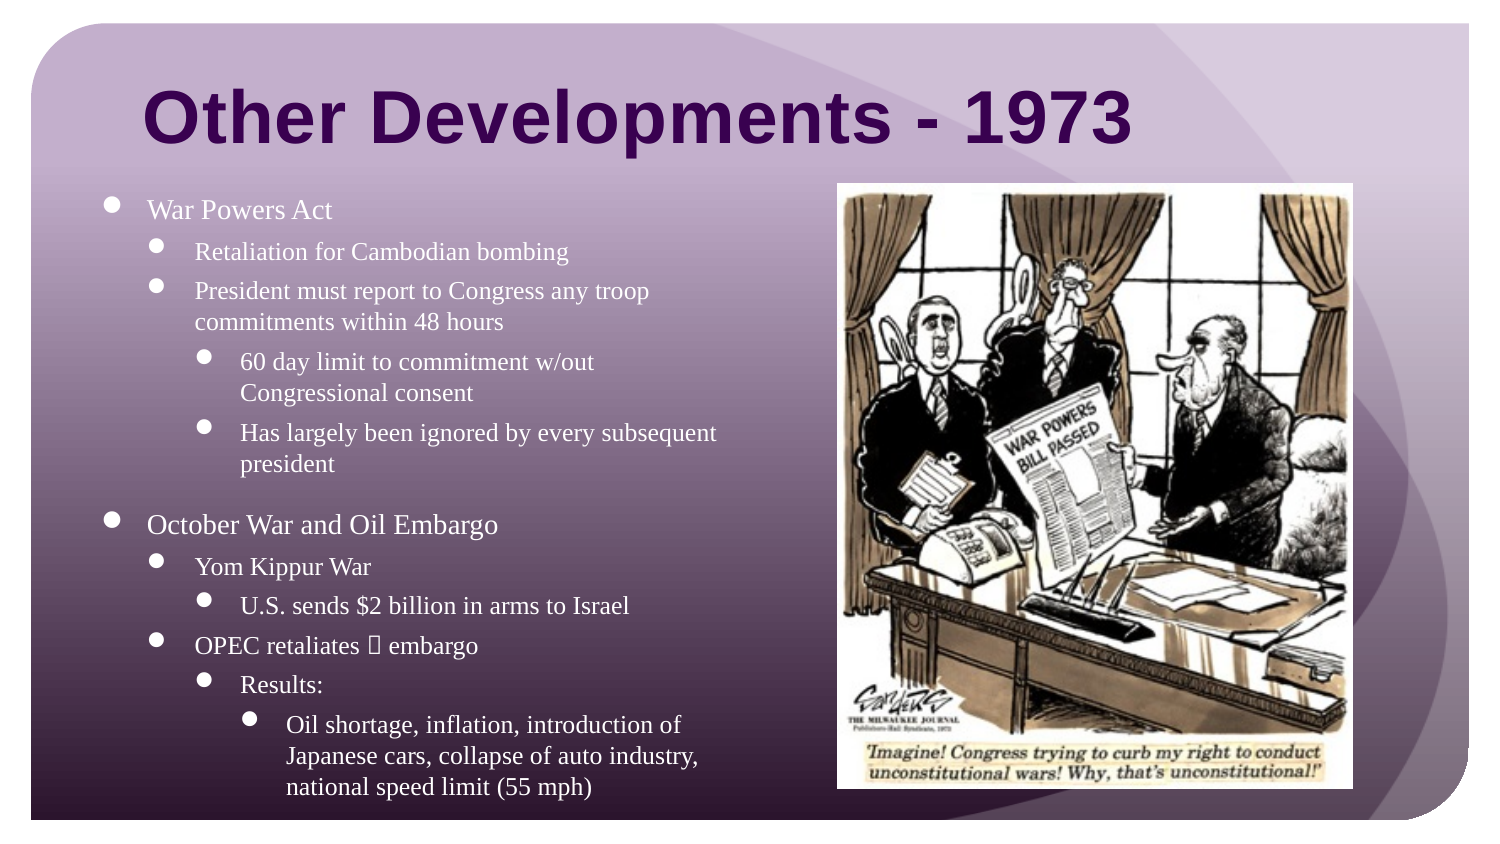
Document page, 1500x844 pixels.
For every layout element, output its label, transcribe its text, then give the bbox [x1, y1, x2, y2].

title Other Developments - 1973 [127, 60, 1372, 166]
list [745, 183, 1445, 789]
list War Powers Act Retaliation for Cambodian bombing President must report to Congress any troop commitments within 48 hours 60 day limit to commitment w/out Congressional consent Has largely been ignored by every subsequent president October War and Oil Embargo Yom Kippur War U.S. sends $2 billion in arms to Israel OPEC retaliates  embargo Results: Oil shortage, inflation, introduction of Japanese cars, collapse of auto industry, national speed limit (55 mph) [86, 183, 749, 812]
picture [24, 22, 1473, 821]
